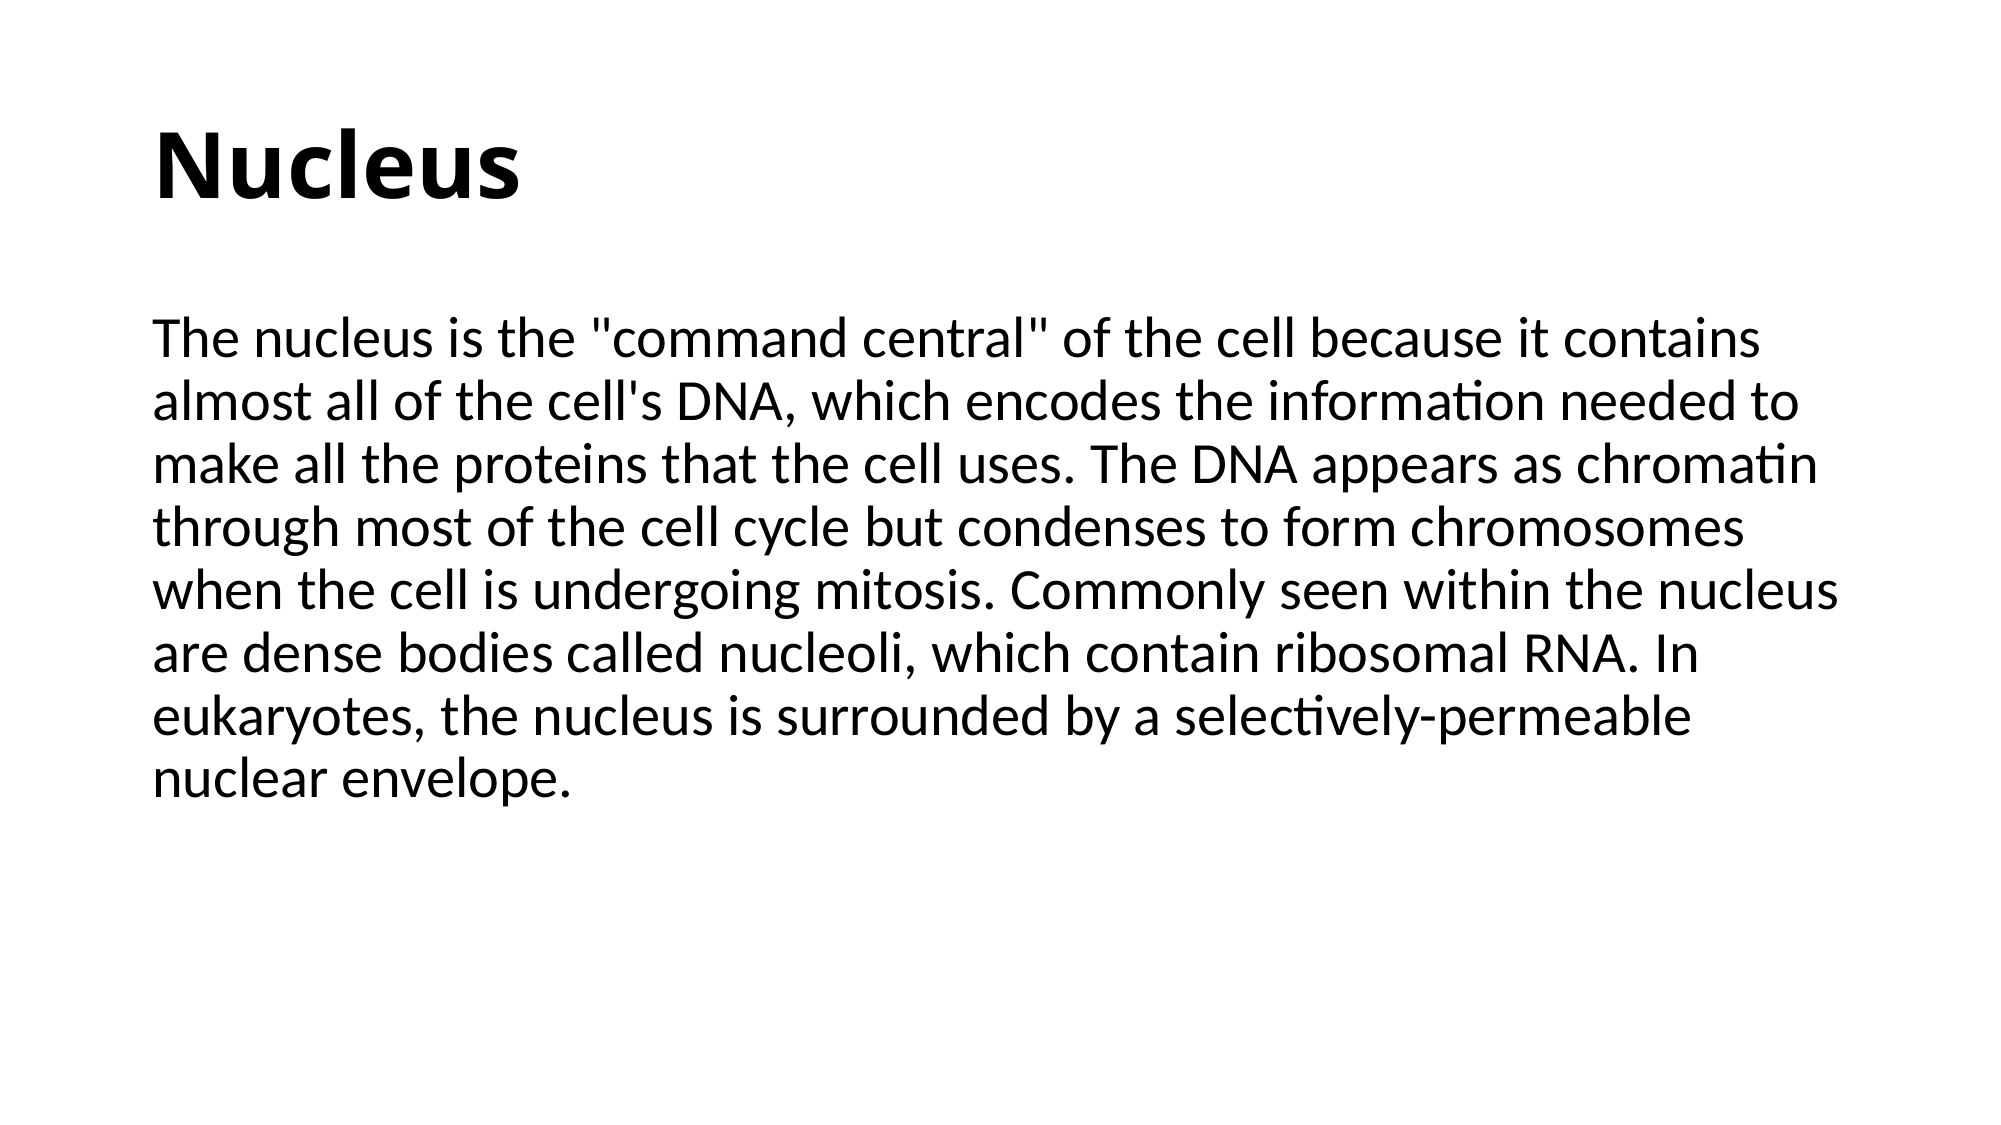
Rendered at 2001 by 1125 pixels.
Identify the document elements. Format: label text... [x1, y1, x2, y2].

title Nucleus [137, 59, 1863, 278]
list The nucleus is the "command central" of the cell because it contains almost all of the cell's DNA, which encodes the information needed to make all the proteins that the cell uses. The DNA appears as chromatin through most of the cell cycle but condenses to form chromosomes when the cell is undergoing mitosis. Commonly seen within the nucleus are dense bodies called nucleoli, which contain ribosomal RNA. In eukaryotes, the nucleus is surrounded by a selectively-permeable nuclear envelope. [137, 299, 1863, 1014]
